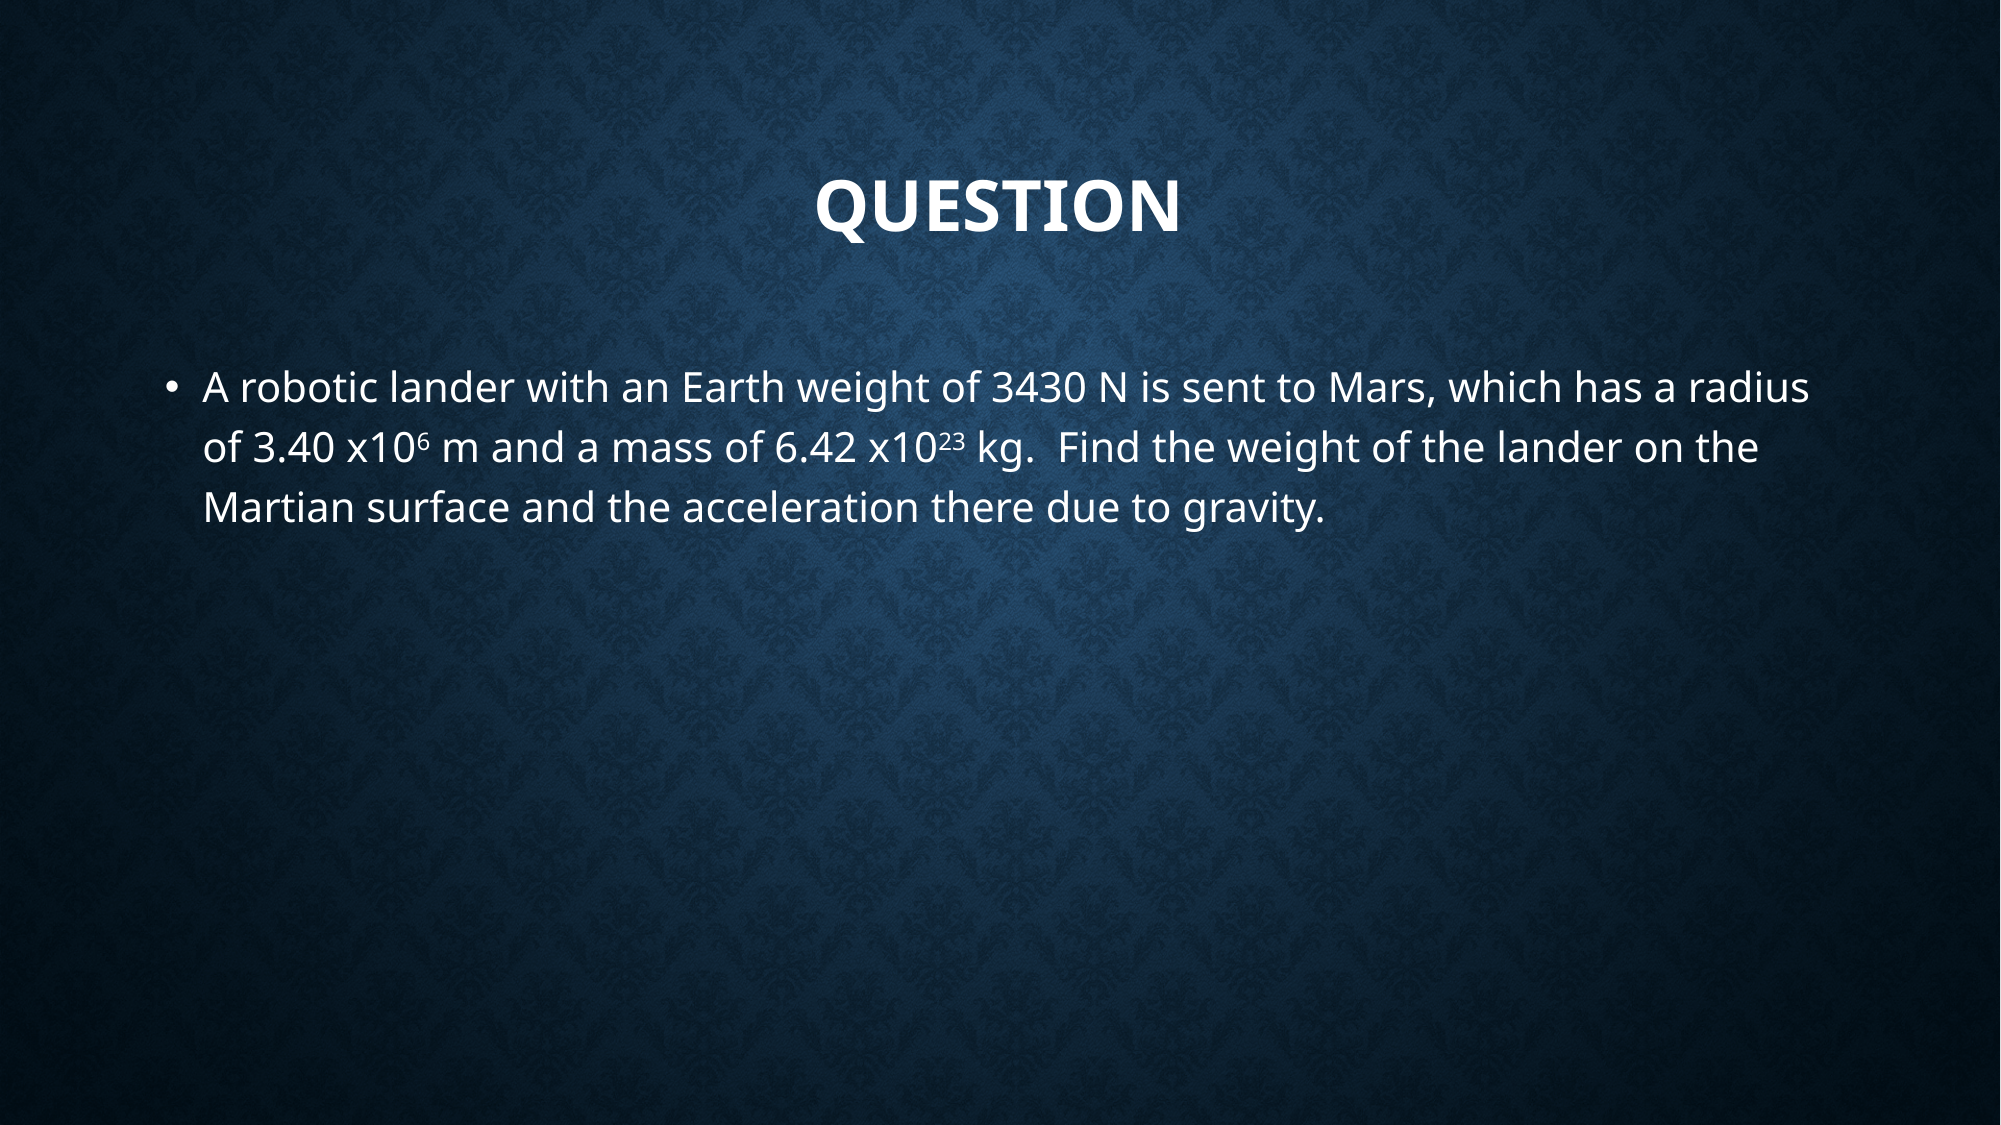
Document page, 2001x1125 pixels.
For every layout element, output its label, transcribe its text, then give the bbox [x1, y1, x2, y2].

title Question [149, 99, 1849, 318]
list A robotic lander with an Earth weight of 3430 N is sent to Mars, which has a radius of 3.40 x106 m and a mass of 6.42 x1023 kg. Find the weight of the lander on the Martian surface and the acceleration there due to gravity. [149, 343, 1849, 950]
